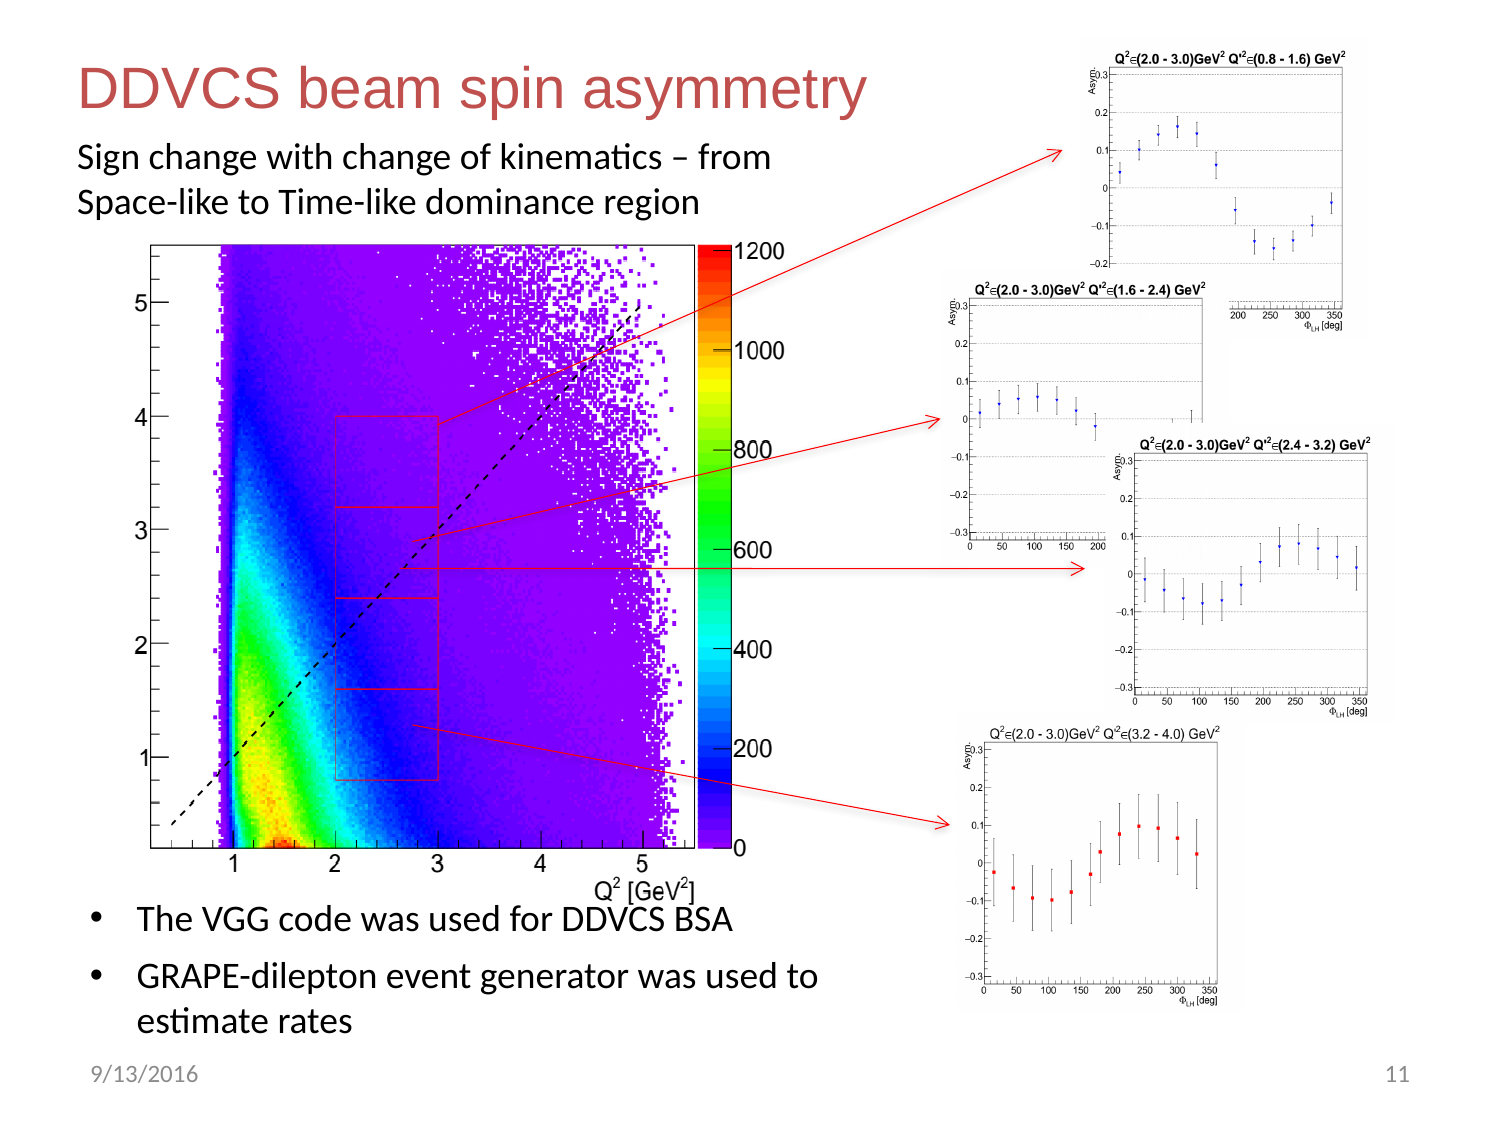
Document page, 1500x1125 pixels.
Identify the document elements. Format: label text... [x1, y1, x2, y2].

text_box DDVCS beam spin asymmetry [62, 33, 963, 138]
text_box The VGG code was used for DDVCS BSA GRAPE-dilepton event generator was used to estimate rates [75, 886, 925, 1049]
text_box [412, 724, 951, 826]
picture [124, 171, 801, 922]
slide_number 11 [1074, 1042, 1425, 1103]
picture [940, 37, 1395, 1013]
text_box Sign change with change of kinematics – from Space-like to Time-like dominance region [62, 124, 888, 230]
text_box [437, 149, 1063, 426]
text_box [412, 418, 941, 542]
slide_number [75, 1042, 425, 1103]
